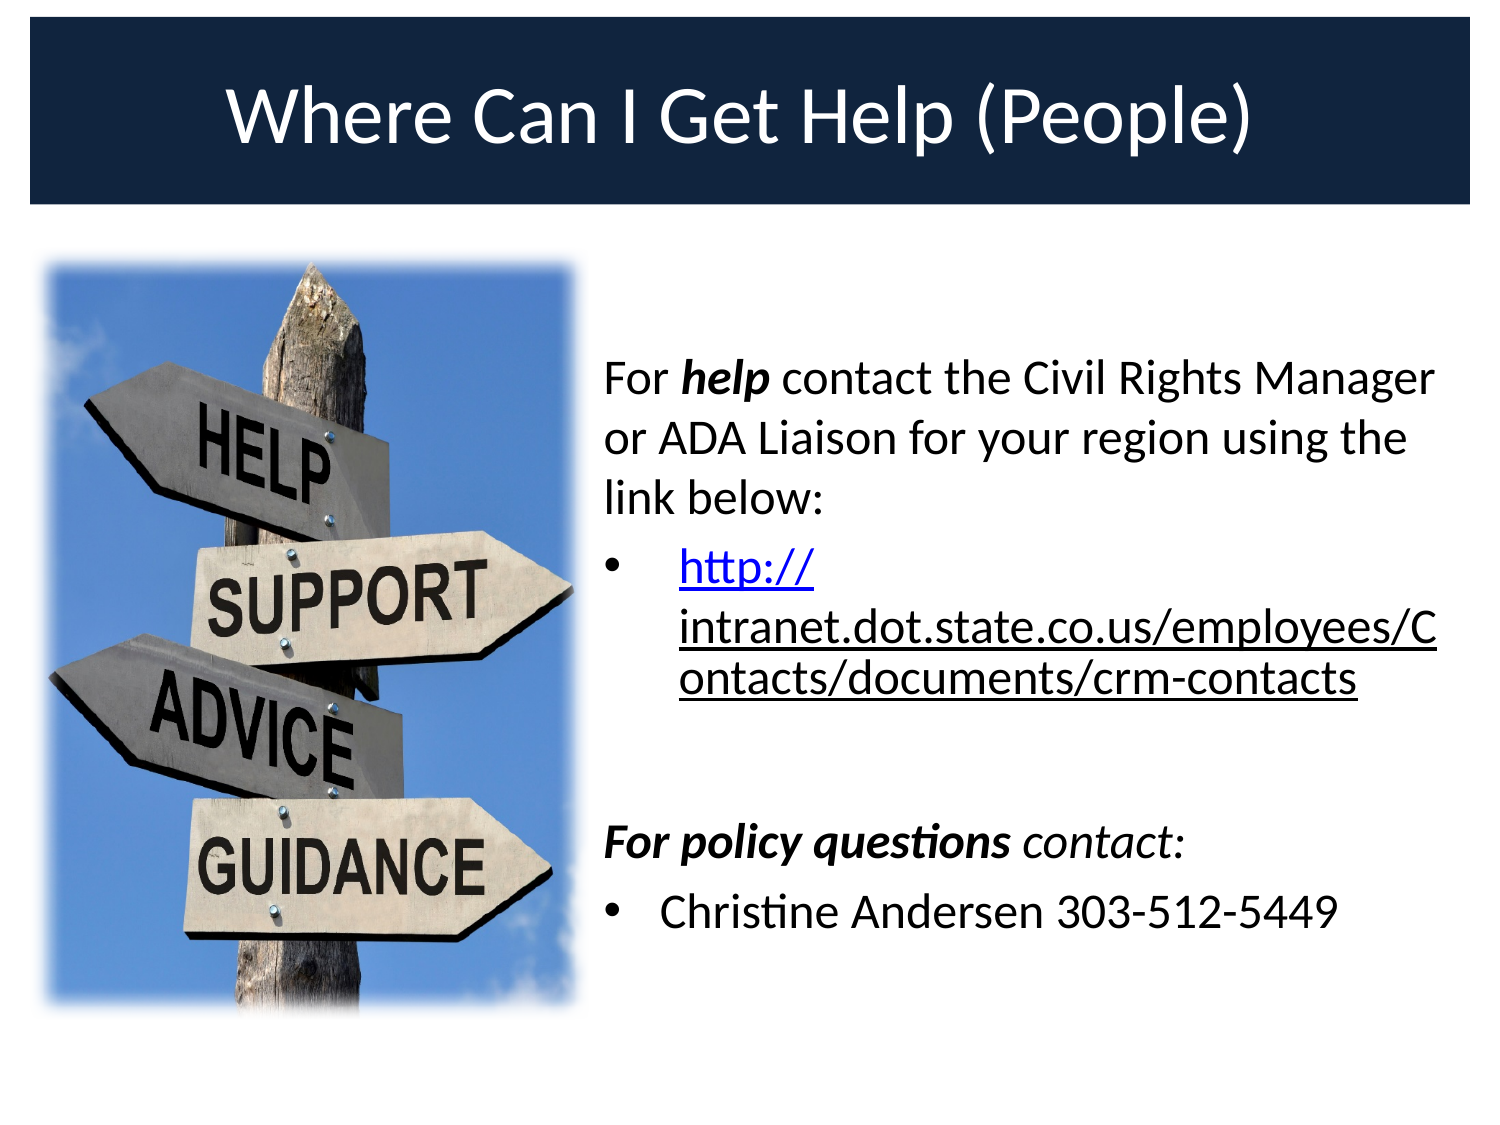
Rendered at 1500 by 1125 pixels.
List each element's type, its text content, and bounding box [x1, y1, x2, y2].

picture [29, 246, 589, 1020]
title Where Can I Get Help (People) [29, 16, 1471, 205]
list For help contact the Civil Rights Manager or ADA Liaison for your region using the link below: http://intranet.dot.state.co.us/employees/Contacts/documents/crm-contacts For policy questions contact: Christine Andersen 303-512-5449 [594, 336, 1471, 931]
